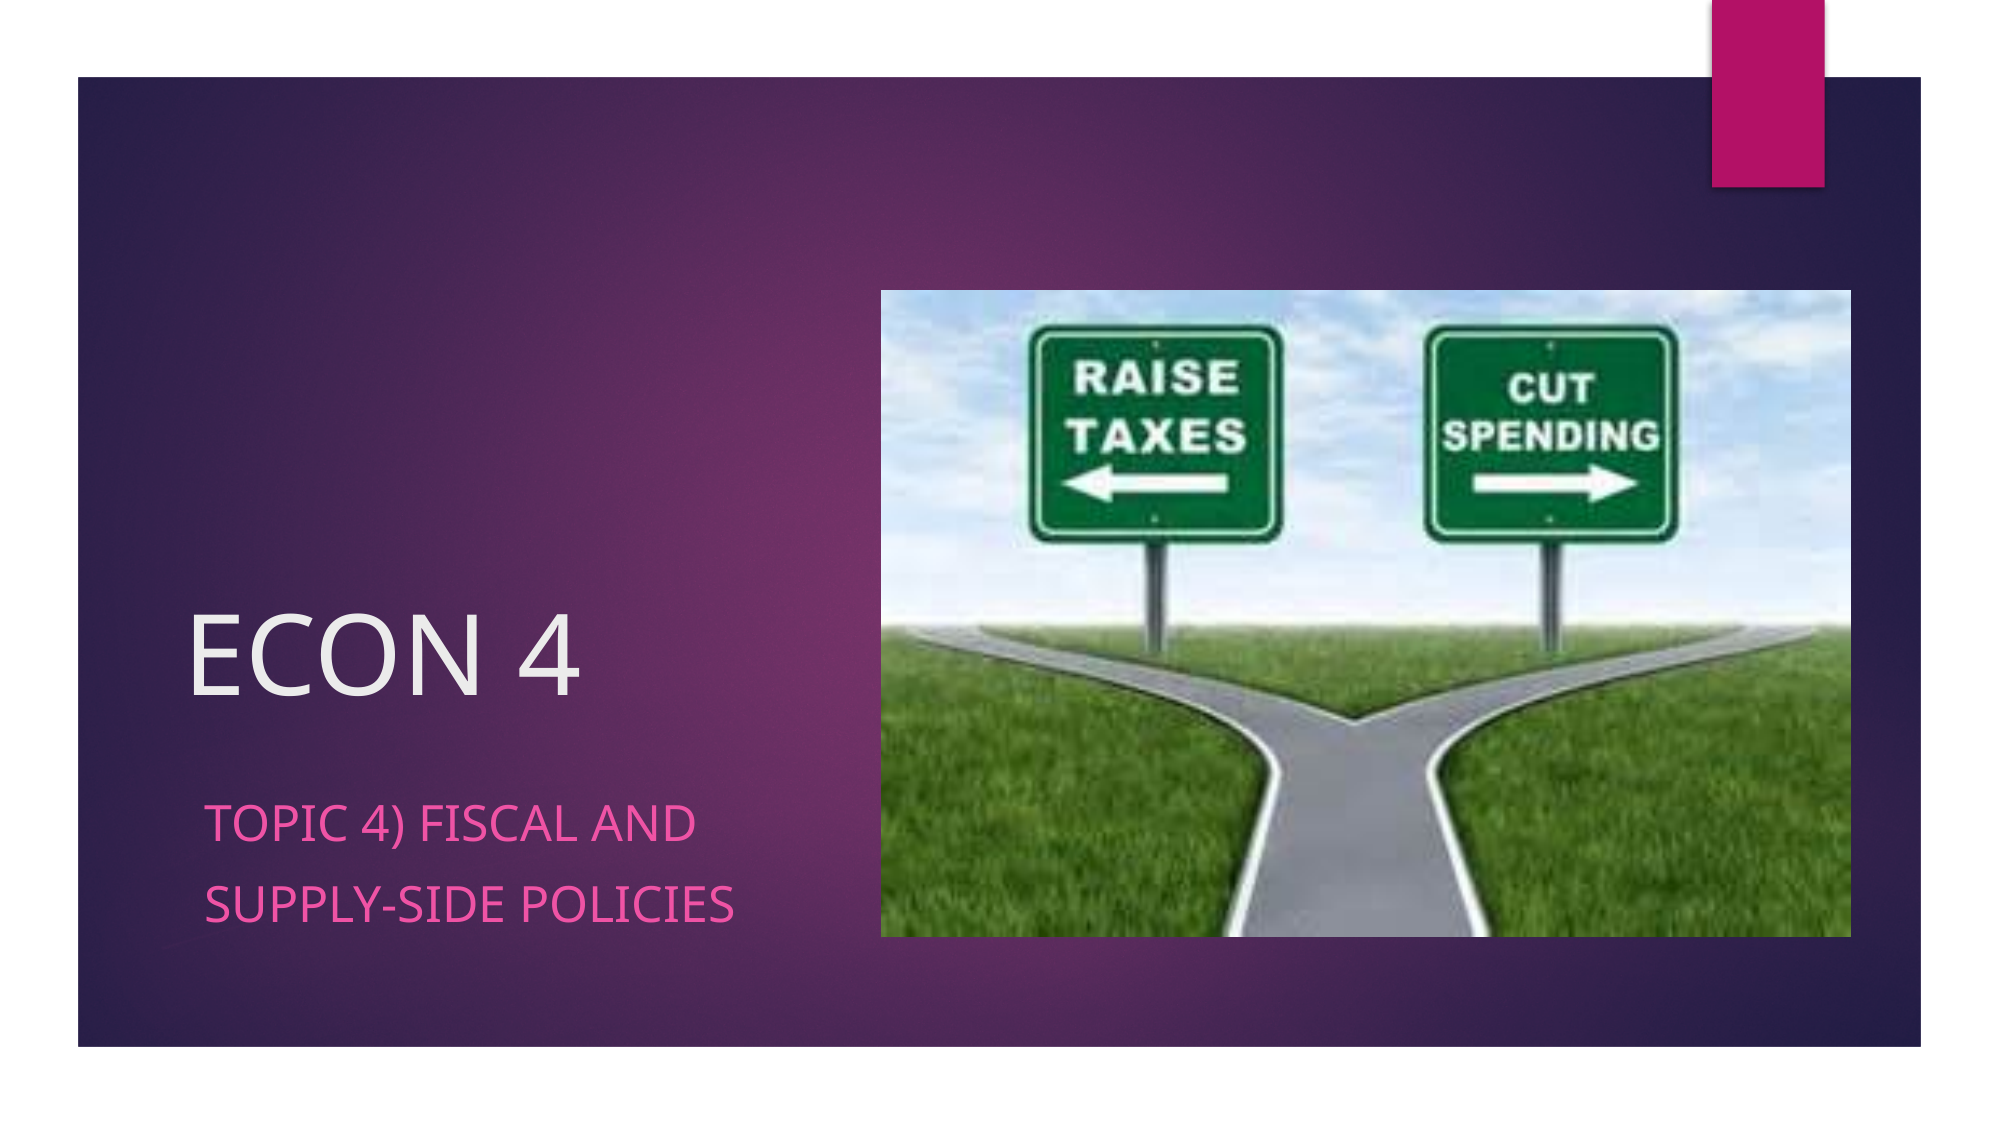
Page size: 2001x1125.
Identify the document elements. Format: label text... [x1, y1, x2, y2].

title ECON 4 [168, 421, 875, 861]
subtitle Topic 4) fiscal and supply-side policies [189, 783, 875, 925]
picture [881, 289, 1851, 937]
